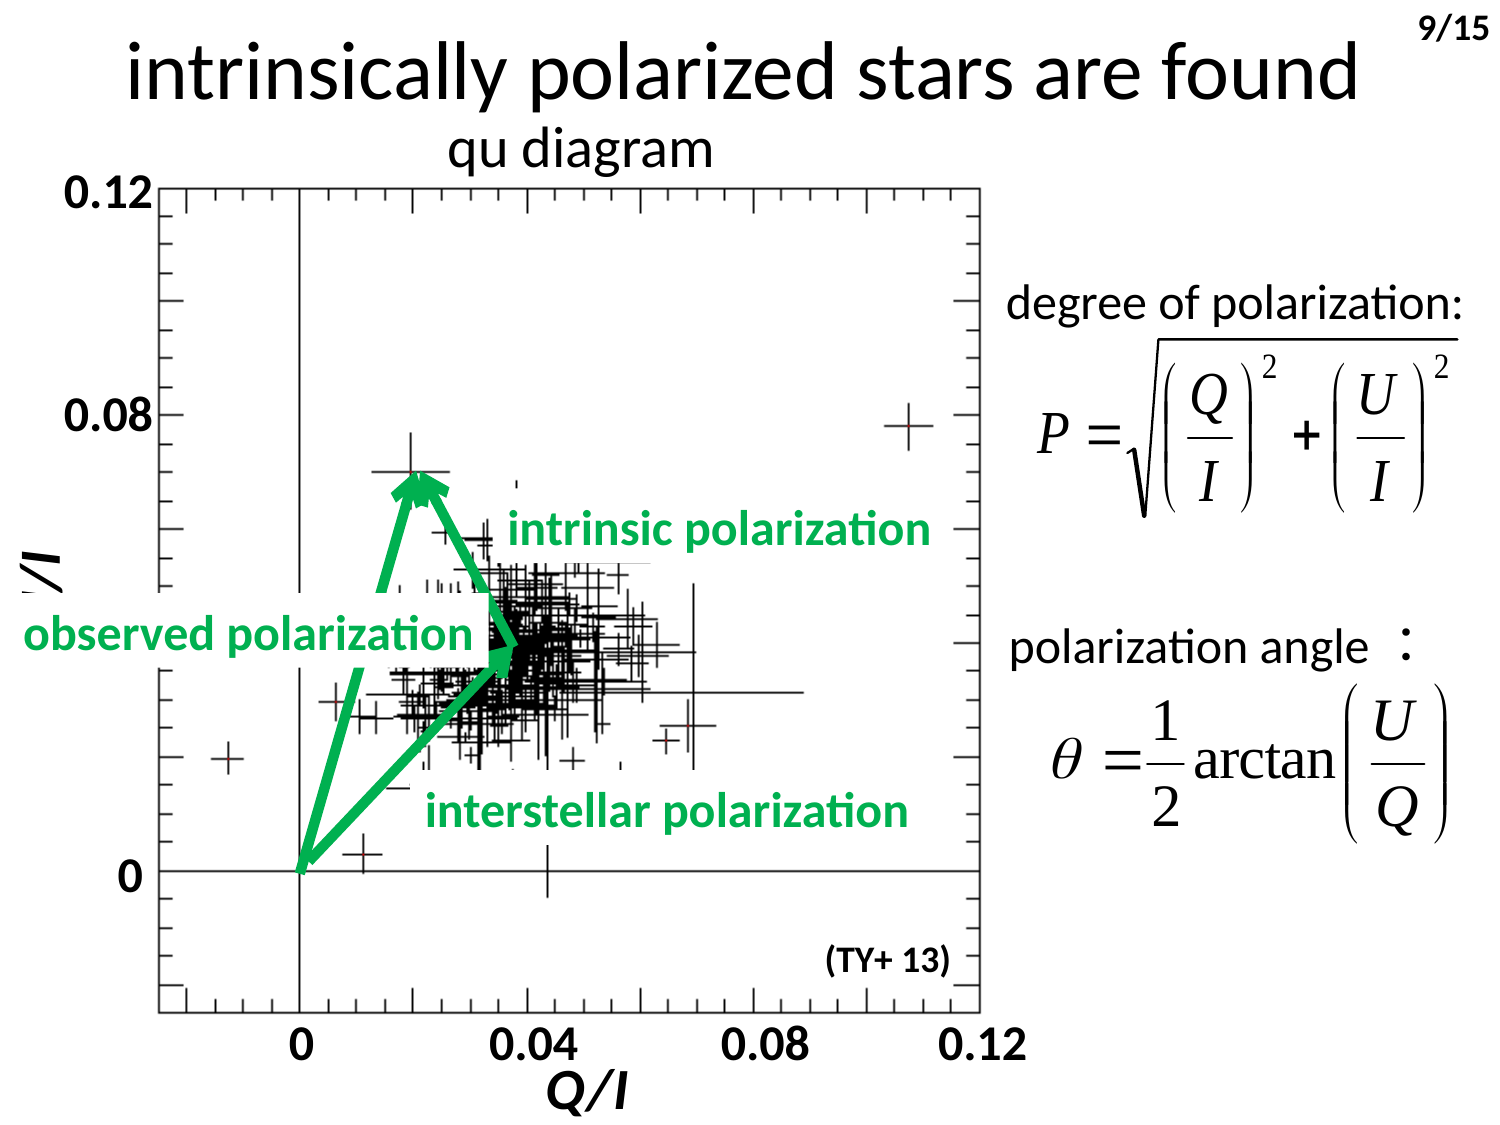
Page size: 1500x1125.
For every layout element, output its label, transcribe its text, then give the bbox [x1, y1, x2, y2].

text_box intrinsically polarized stars are found [0, 9, 1494, 125]
text_box 9/15 [1402, 0, 1500, 56]
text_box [0, 150, 1046, 1125]
text_box degree of polarization: [1049, 262, 1480, 337]
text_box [299, 470, 417, 874]
text_box polarization angle： [1049, 606, 1447, 671]
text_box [421, 656, 514, 862]
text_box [419, 470, 514, 648]
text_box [1027, 325, 1471, 530]
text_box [1042, 673, 1465, 855]
text_box qu diagram [432, 101, 743, 149]
